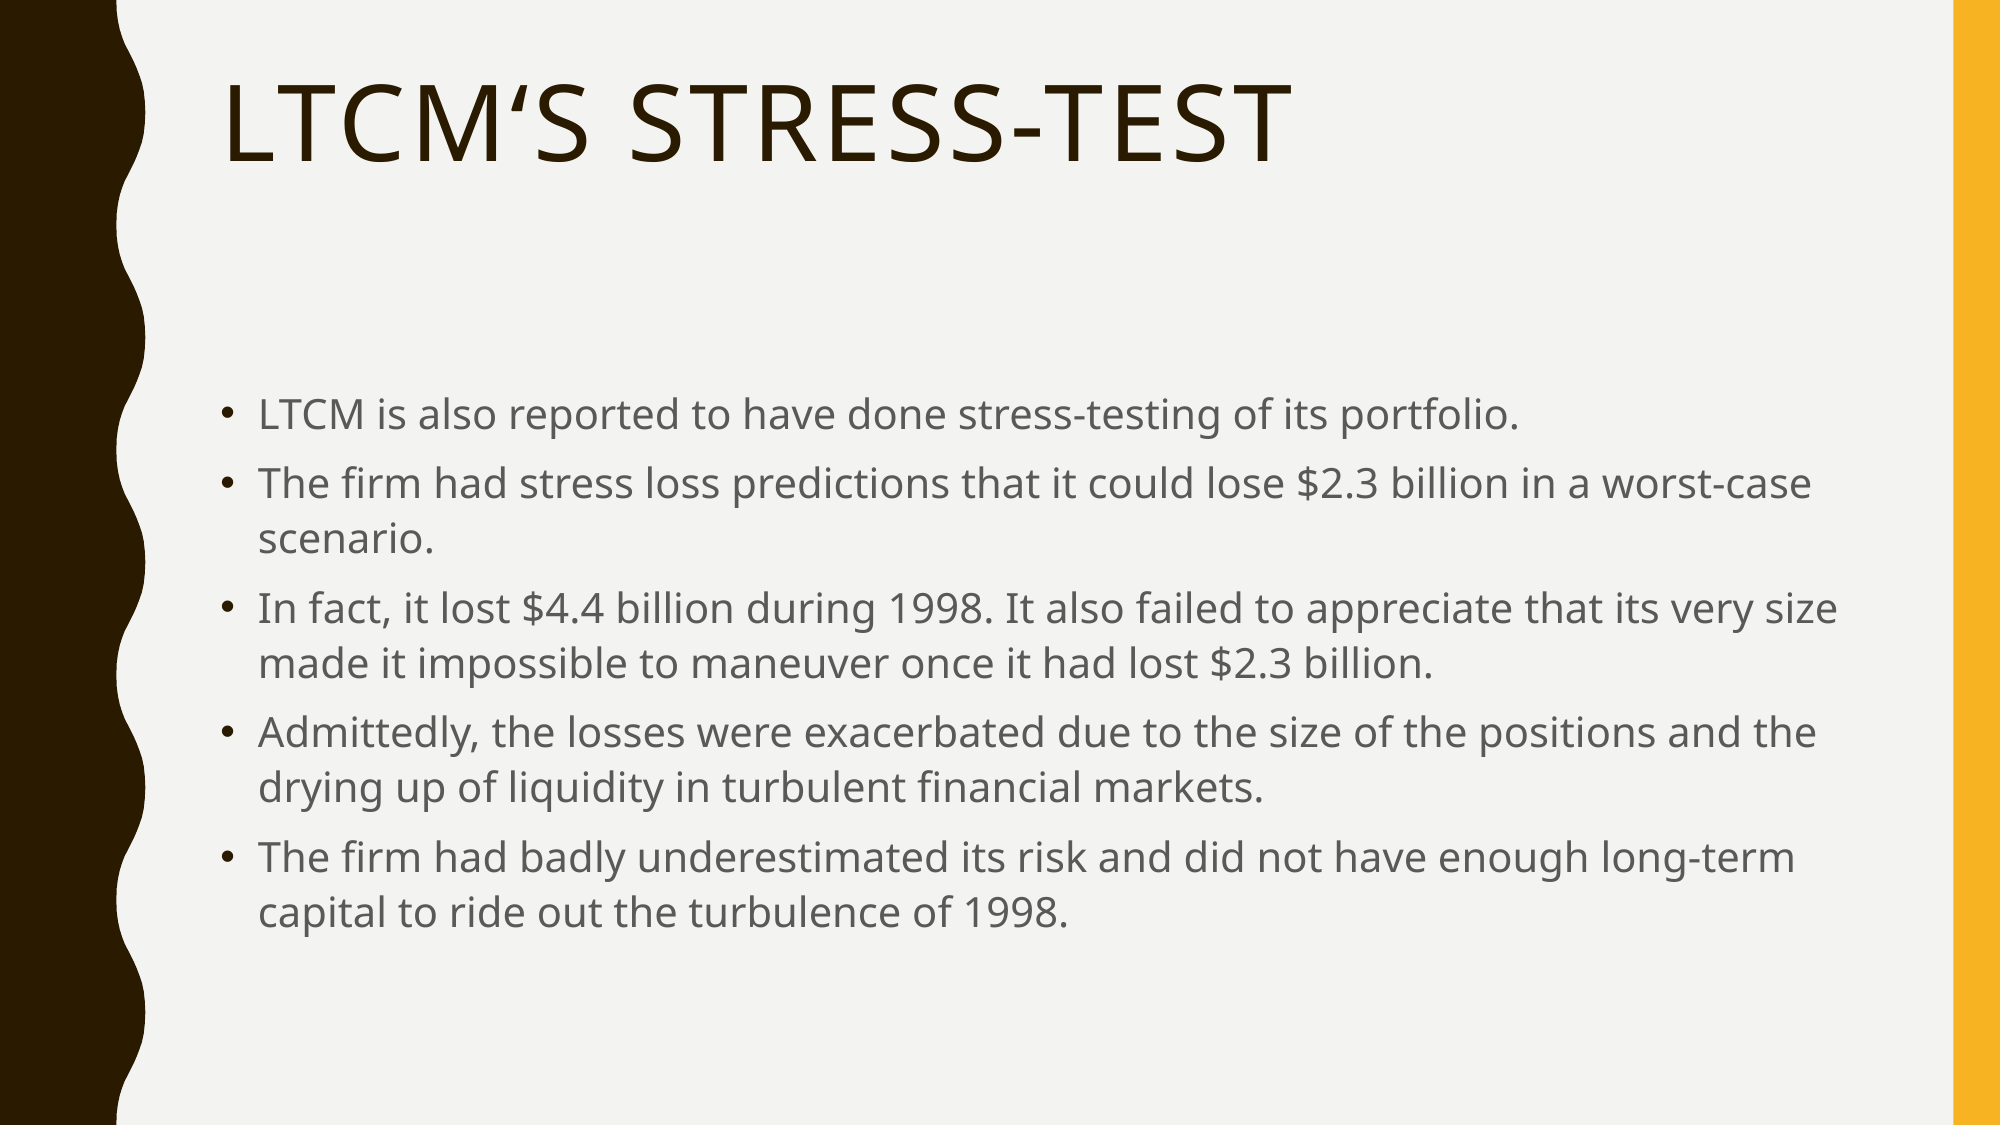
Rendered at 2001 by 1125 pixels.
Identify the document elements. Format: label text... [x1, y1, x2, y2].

title LTCM‘s stress-test [205, 62, 1875, 308]
list LTCM is also reported to have done stress-testing of its portfolio. The firm had stress loss predictions that it could lose $2.3 billion in a worst-case scenario. In fact, it lost $4.4 billion during 1998. It also failed to appreciate that its very size made it impossible to maneuver once it had lost $2.3 billion. Admittedly, the losses were exacerbated due to the size of the positions and the drying up of liquidity in turbulent financial markets. The firm had badly underestimated its risk and did not have enough long-term capital to ride out the turbulence of 1998. [205, 375, 1875, 965]
